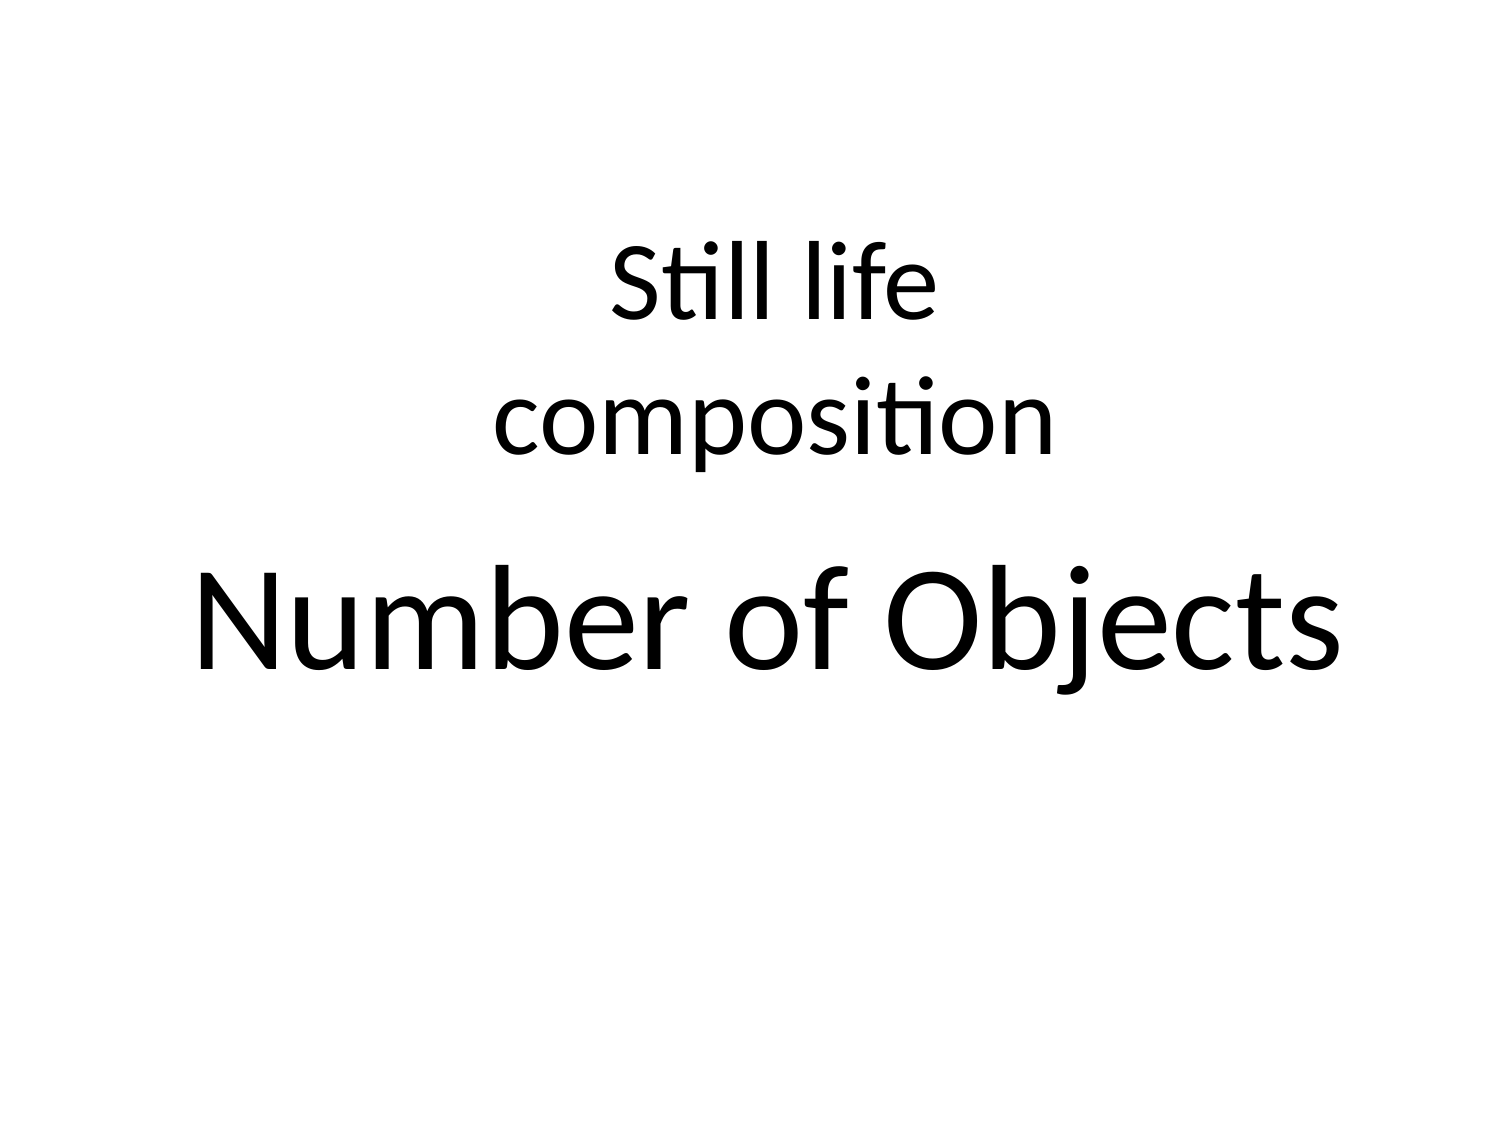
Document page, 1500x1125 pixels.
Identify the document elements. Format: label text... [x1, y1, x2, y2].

title [125, 549, 1400, 792]
text_box Still life composition [350, 199, 1200, 485]
text_box Number of Objects [135, 512, 1400, 753]
